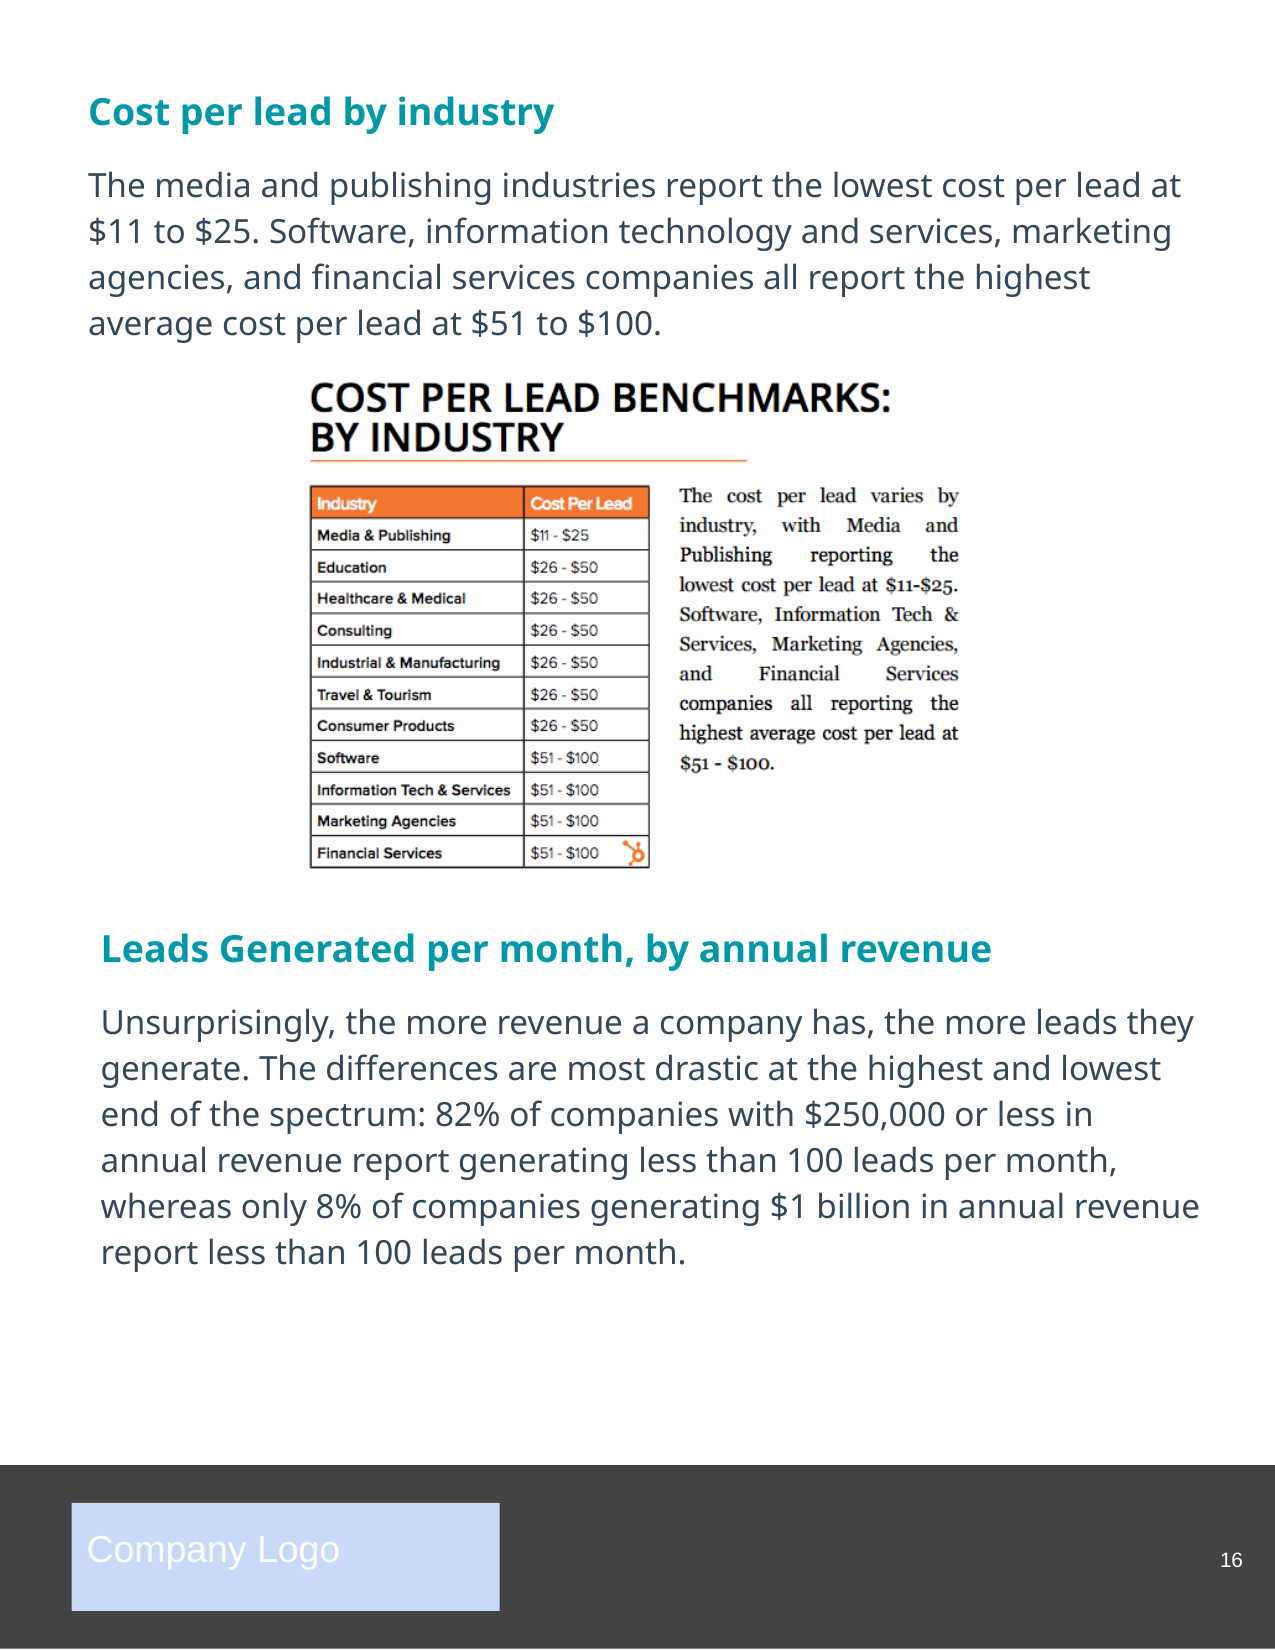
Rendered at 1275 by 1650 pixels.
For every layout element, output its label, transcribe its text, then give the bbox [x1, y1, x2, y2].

list The media and publishing industries report the lowest cost per lead at $11 to $25. Software, information technology and services, marketing agencies, and financial services companies all report the highest average cost per lead at $51 to $100. [73, 143, 1206, 438]
slide_number ‹#› [1181, 1495, 1258, 1623]
list Cost per lead by industry [73, 65, 708, 148]
list Unsurprisingly, the more revenue a company has, the more leads they generate. The differences are most drastic at the highest and lowest end of the spectrum: 82% of companies with $250,000 or less in annual revenue report generating less than 100 leads per month, whereas only 8% of companies generating $1 billion in annual revenue report less than 100 leads per month. [85, 980, 1218, 1275]
picture [297, 370, 978, 882]
list Leads Generated per month, by annual revenue [85, 903, 1155, 986]
text_box [0, 1465, 1275, 1649]
subtitle Company Logo [71, 1502, 500, 1611]
